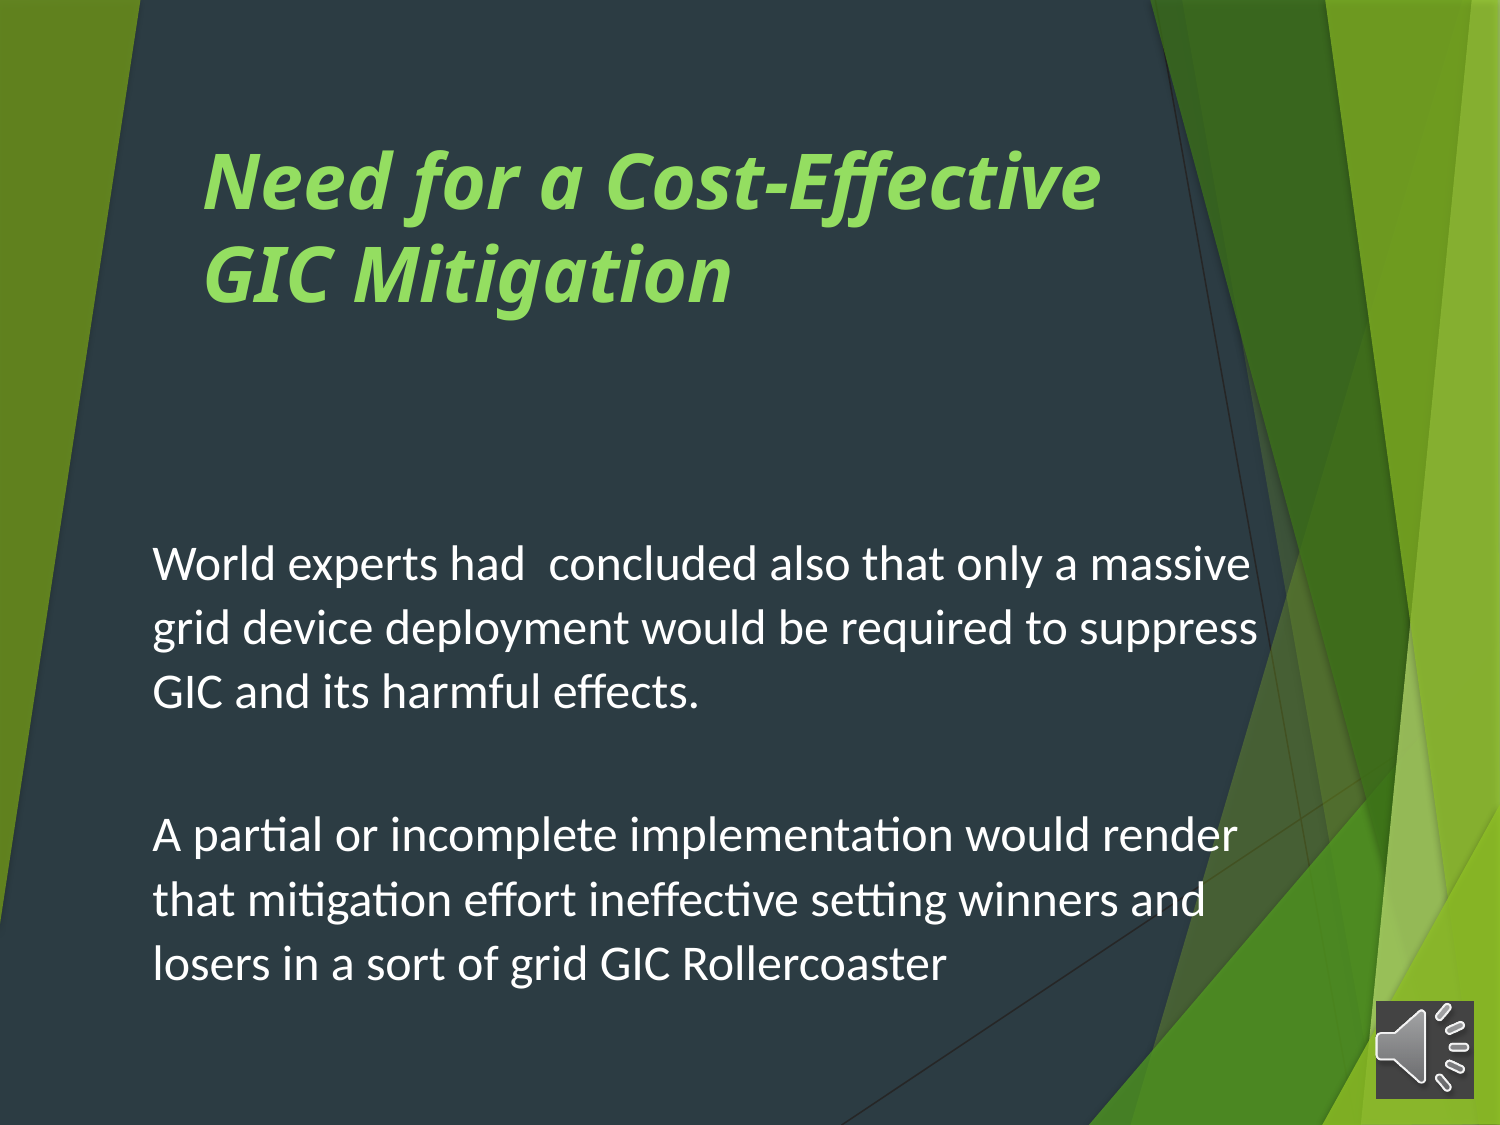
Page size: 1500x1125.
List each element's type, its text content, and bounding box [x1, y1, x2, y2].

subtitle World experts had concluded also that only a massive grid device deployment would be required to suppress GIC and its harmful effects. A partial or incomplete implementation would render that mitigation effort ineffective setting winners and losers in a sort of grid GIC Rollercoaster [137, 518, 1275, 1007]
picture [1374, 999, 1476, 1101]
title Need for a Cost-Effective GIC Mitigation [187, 75, 1390, 375]
